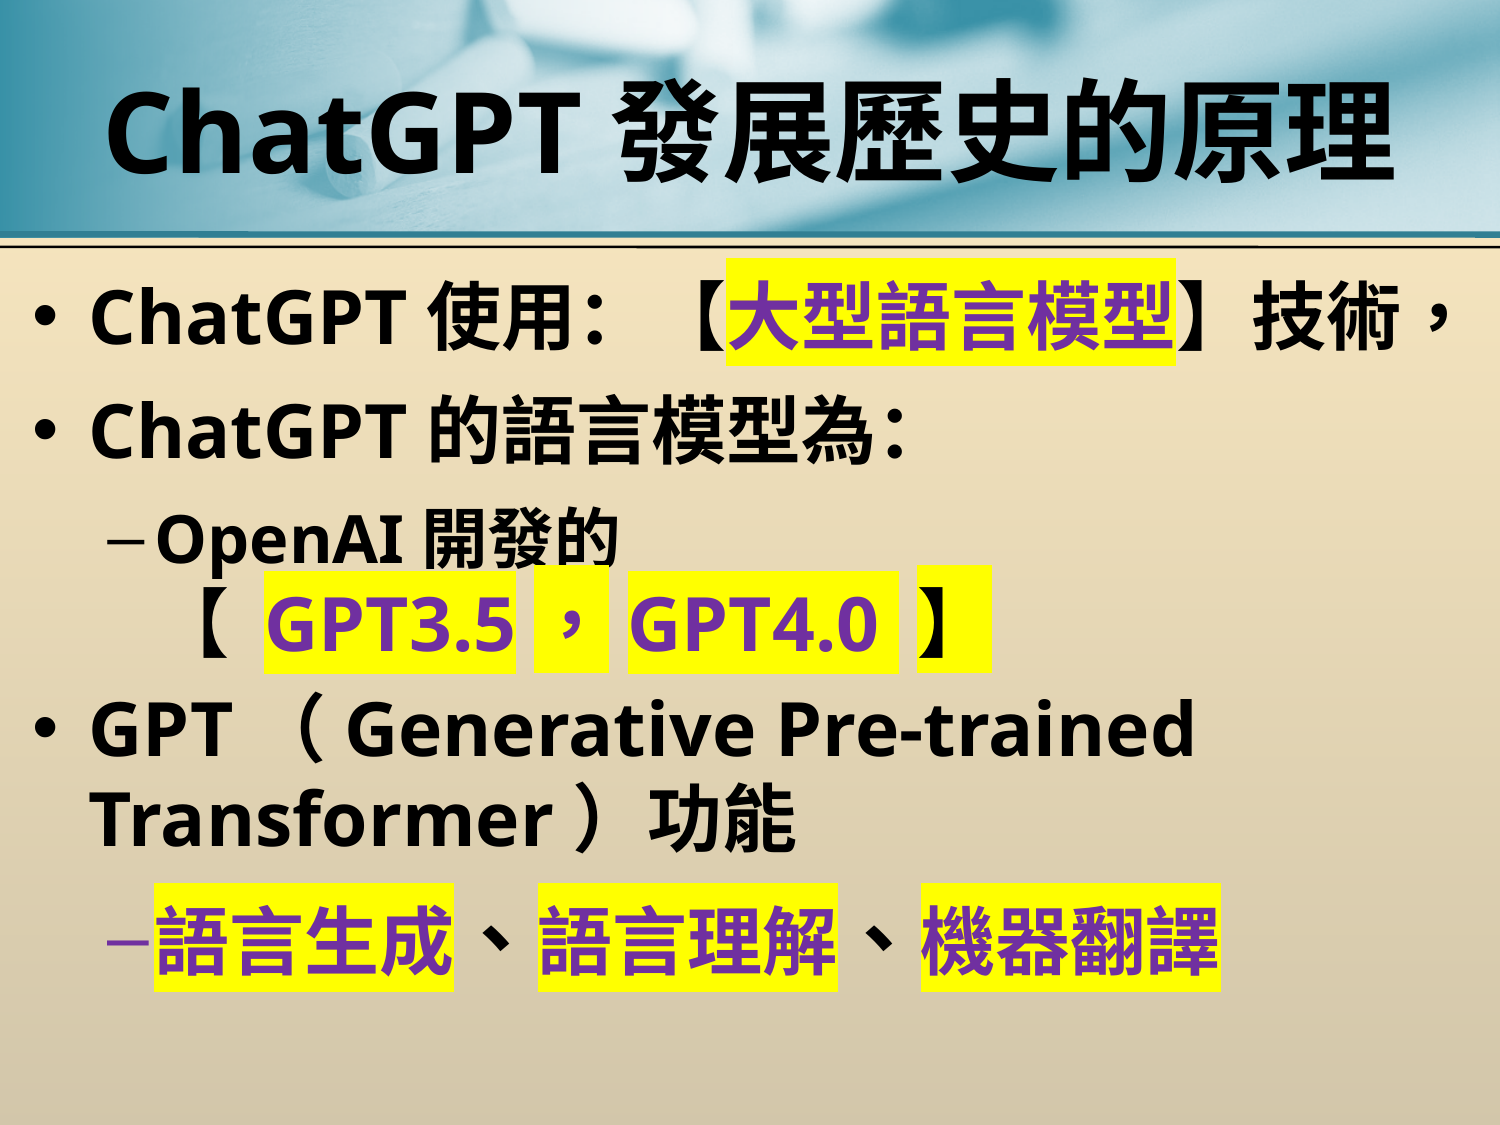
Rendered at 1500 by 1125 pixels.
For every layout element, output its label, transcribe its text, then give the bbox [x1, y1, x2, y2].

list ChatGPT使用：【大型語言模型】技術， ChatGPT的語言模型為： OpenAI開發的【 GPT3.5，GPT4.0 】 GPT（Generative Pre-trained Transformer）功能 語言生成、語言理解、機器翻譯 [17, 262, 1471, 1125]
title ChatGPT發展歷史的原理 [75, 24, 1425, 233]
